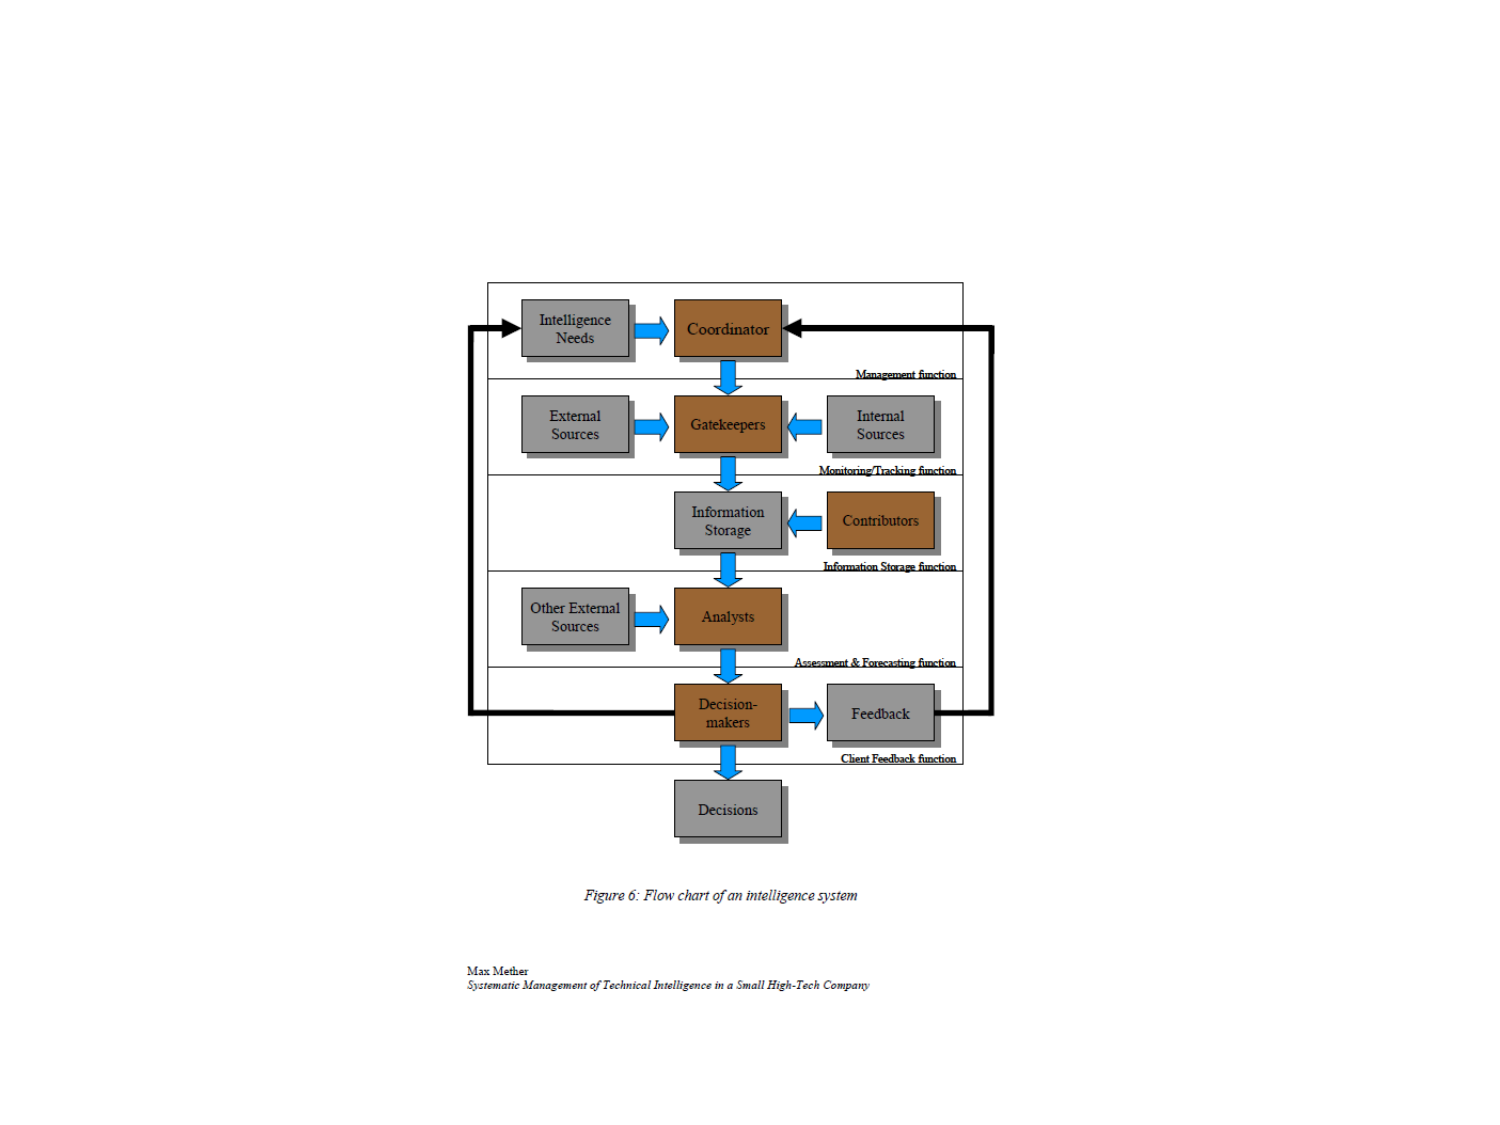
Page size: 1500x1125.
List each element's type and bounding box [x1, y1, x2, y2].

list [435, 262, 1065, 1006]
